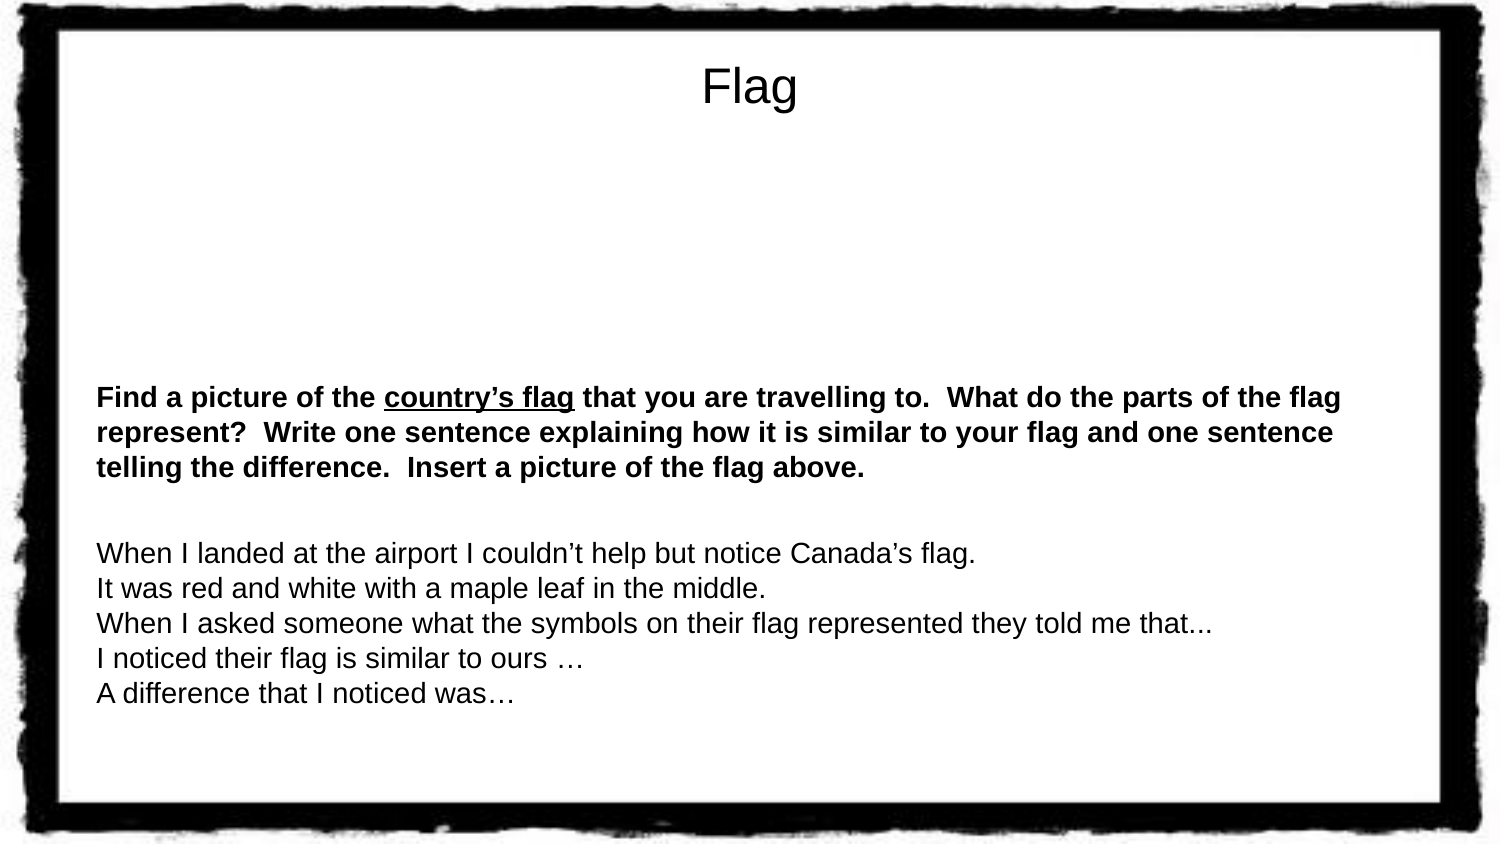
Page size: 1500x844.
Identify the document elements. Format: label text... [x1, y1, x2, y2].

text_box Flag [533, 38, 967, 125]
text_box When I landed at the airport I couldn’t help but notice Canada’s flag. It was red and white with a maple leaf in the middle. When I asked someone what the symbols on their flag represented they told me that... I noticed their flag is similar to ours … A difference that I noticed was… [81, 519, 1419, 777]
picture [0, 0, 1500, 844]
list Find a picture of the country’s flag that you are travelling to. What do the parts of the flag represent? Write one sentence explaining how it is similar to your flag and one sentence telling the difference. Insert a picture of the flag above. [81, 363, 1432, 496]
